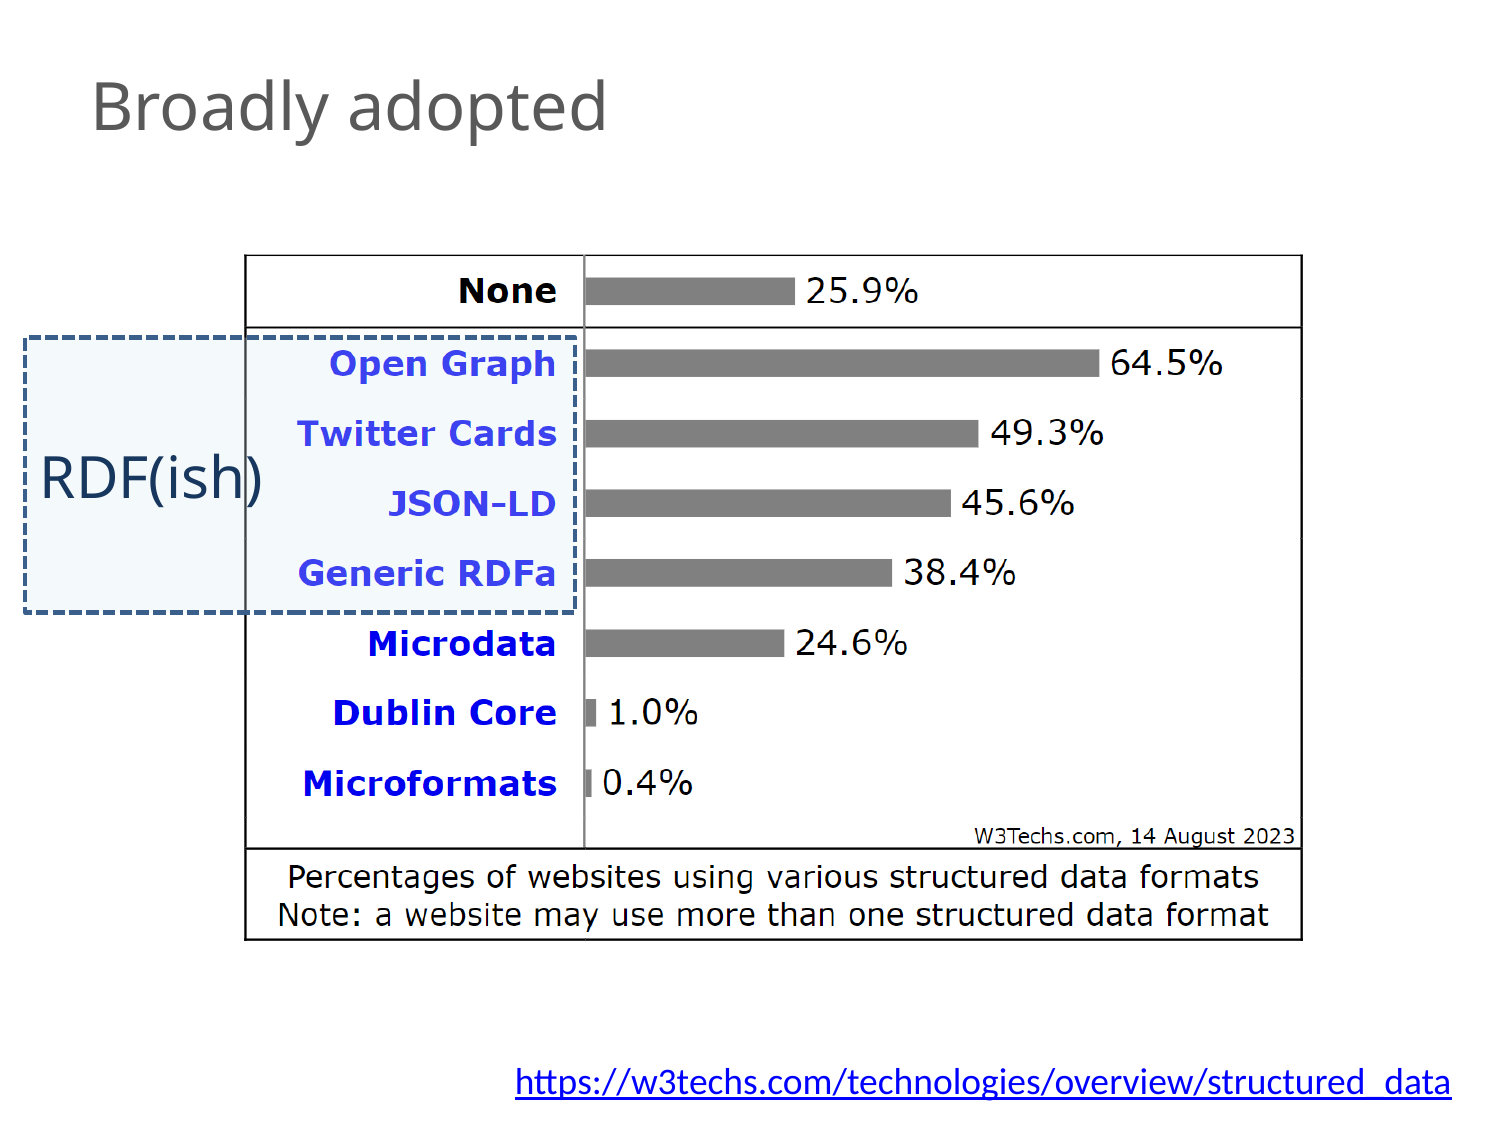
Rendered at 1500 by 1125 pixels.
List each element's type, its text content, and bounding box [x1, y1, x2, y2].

text_box https://w3techs.com/technologies/overview/structured_data [499, 1049, 1475, 1110]
picture [224, 237, 1313, 954]
text_box RDF(ish) [23, 335, 219, 615]
title Broadly adopted [75, 45, 1425, 163]
